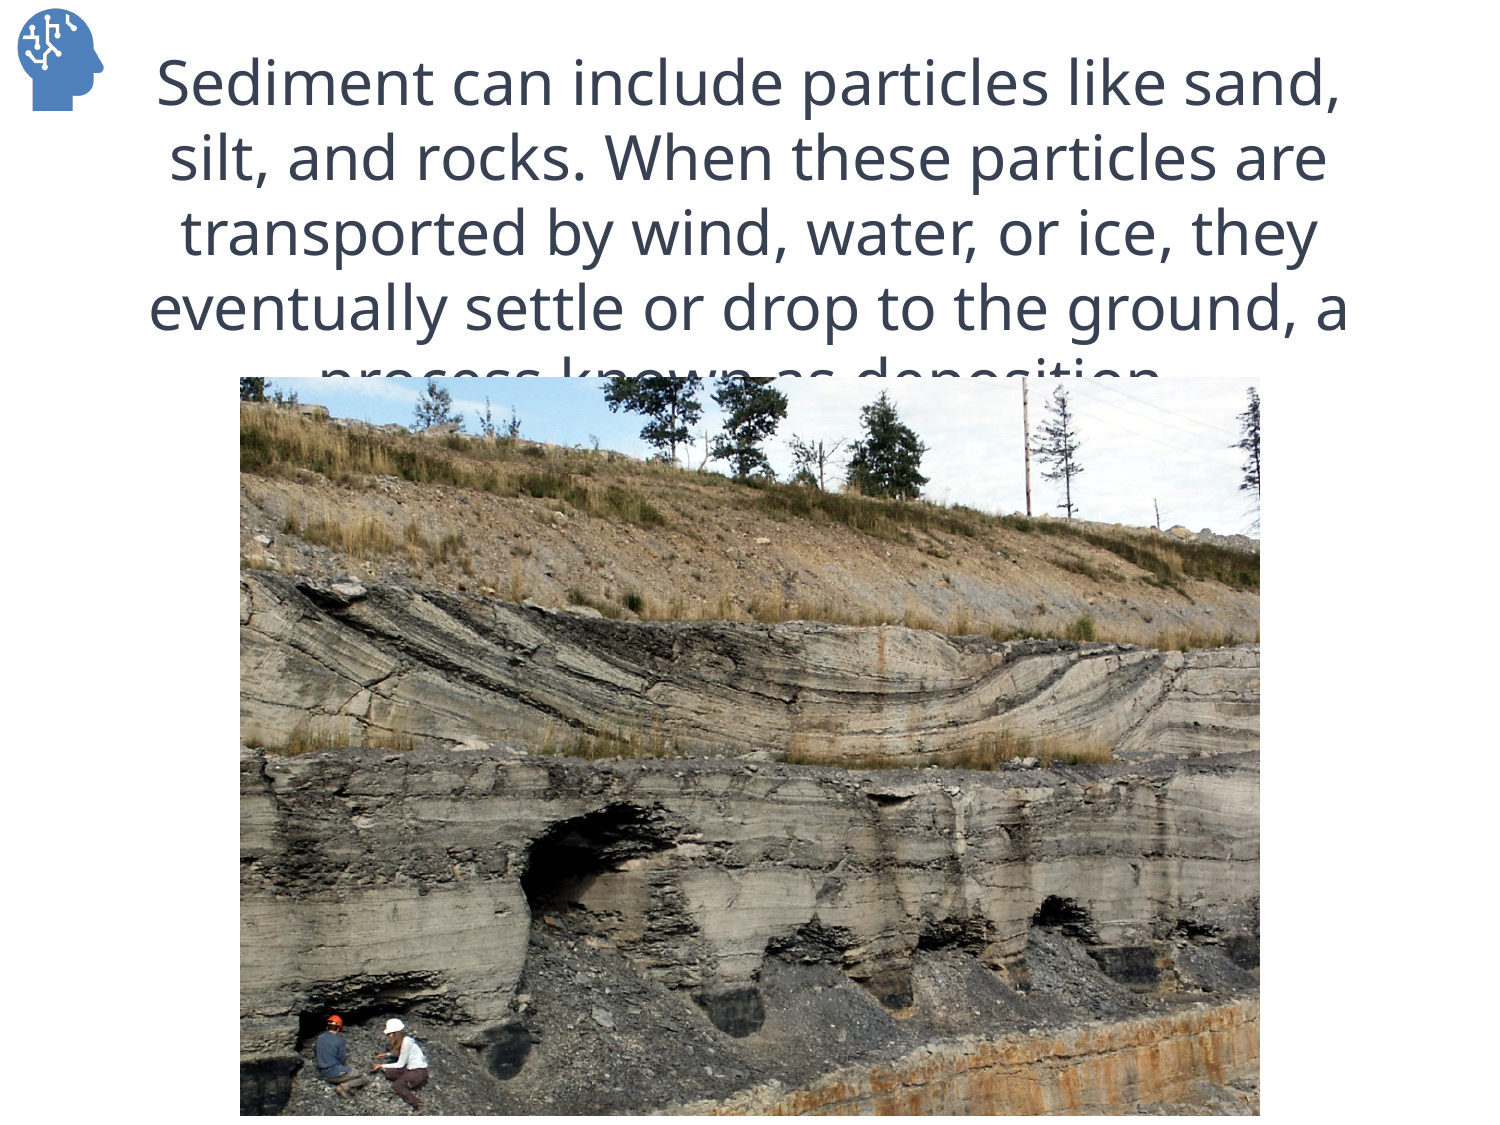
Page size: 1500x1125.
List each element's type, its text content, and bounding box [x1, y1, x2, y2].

text_box Sediment can include particles like sand, silt, and rocks. When these particles are transported by wind, water, or ice, they eventually settle or drop to the ground, a process known as deposition. [102, 35, 1398, 425]
text_box [0, 0, 116, 121]
picture [240, 377, 1260, 1116]
